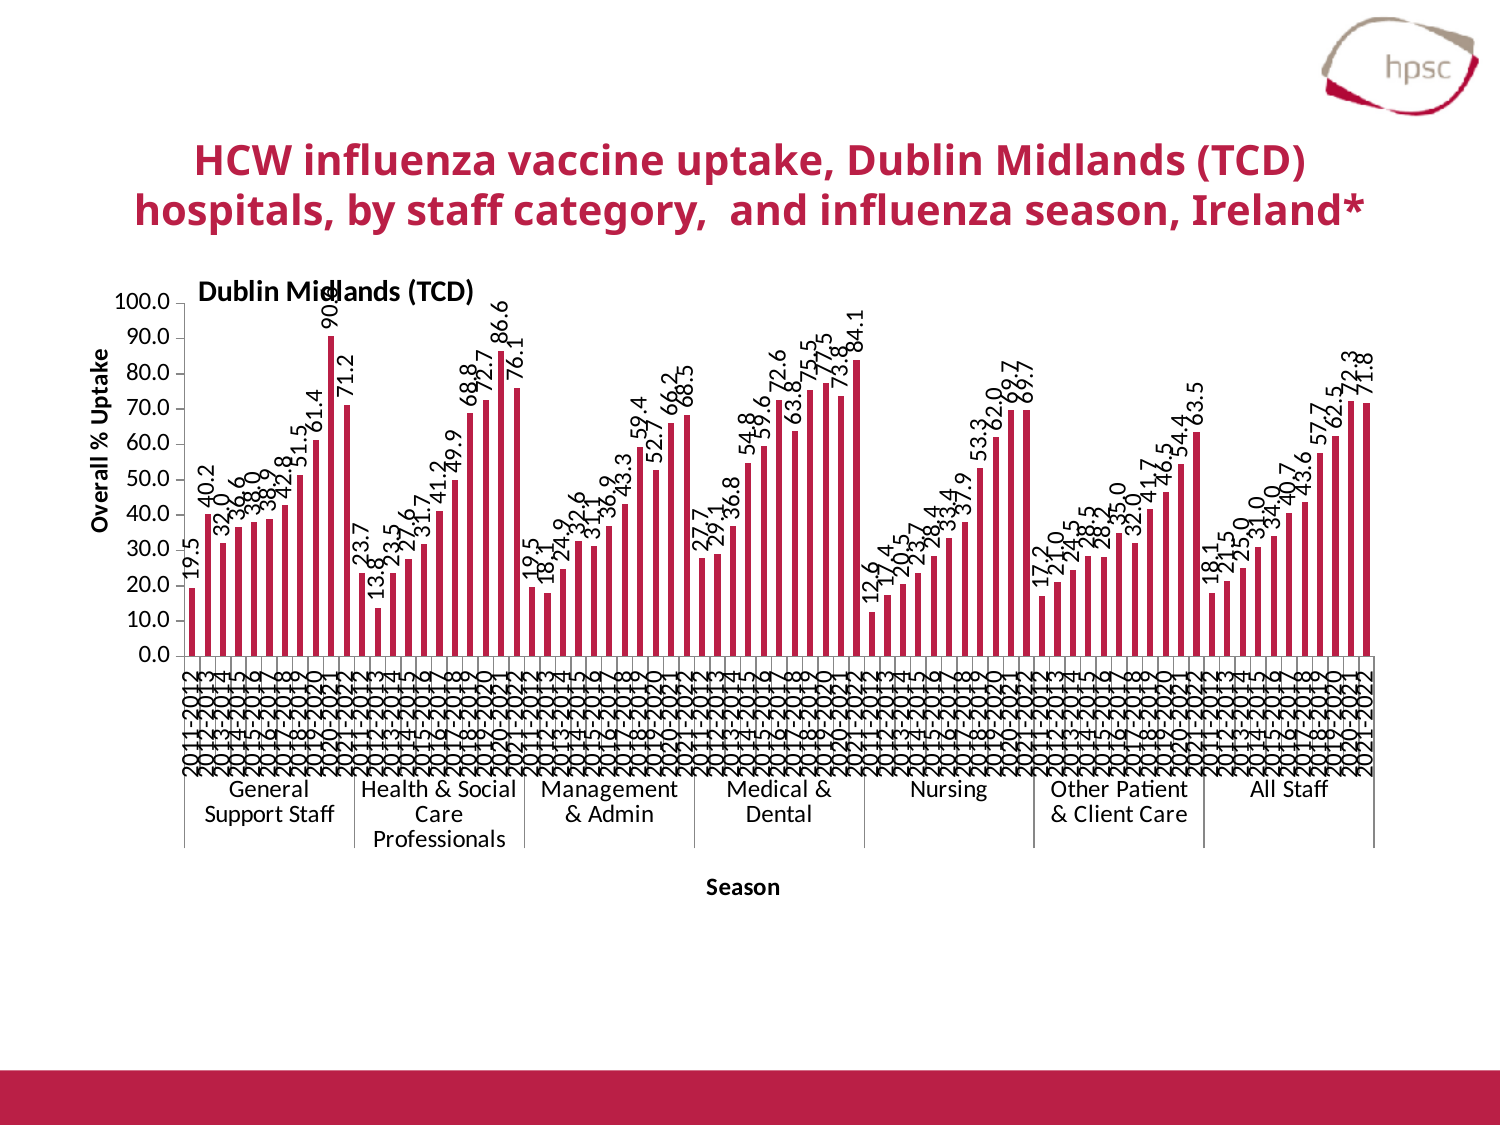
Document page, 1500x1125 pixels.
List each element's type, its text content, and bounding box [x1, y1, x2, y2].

text_box HCW influenza vaccine uptake, Dublin Midlands (TCD) hospitals, by staff category, and influenza season, Ireland* [76, 101, 1424, 261]
picture [1298, 3, 1495, 138]
text_box [0, 1070, 1500, 1125]
chart [74, 262, 1426, 1006]
